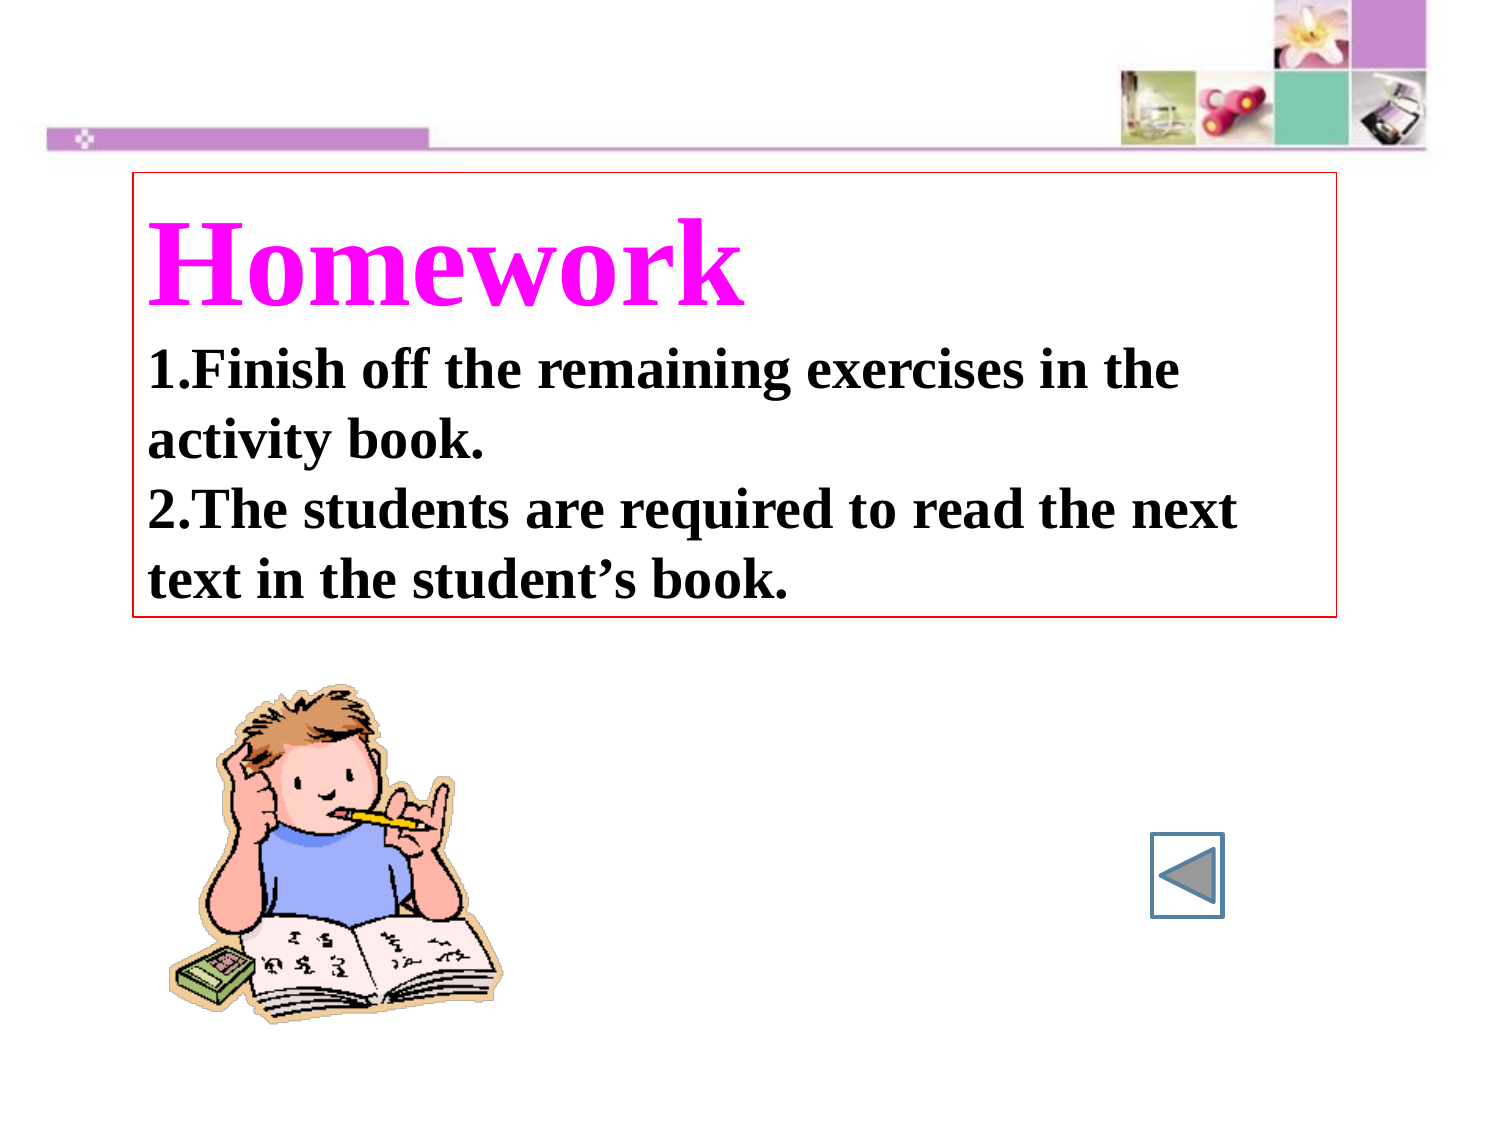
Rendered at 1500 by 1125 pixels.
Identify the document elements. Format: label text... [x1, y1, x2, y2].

text_box [1150, 832, 1225, 919]
text_box Homework 1.Finish off the remaining exercises in the activity book. 2.The students are required to read the next text in the student’s book. [133, 172, 1337, 618]
picture [0, 0, 1500, 1125]
